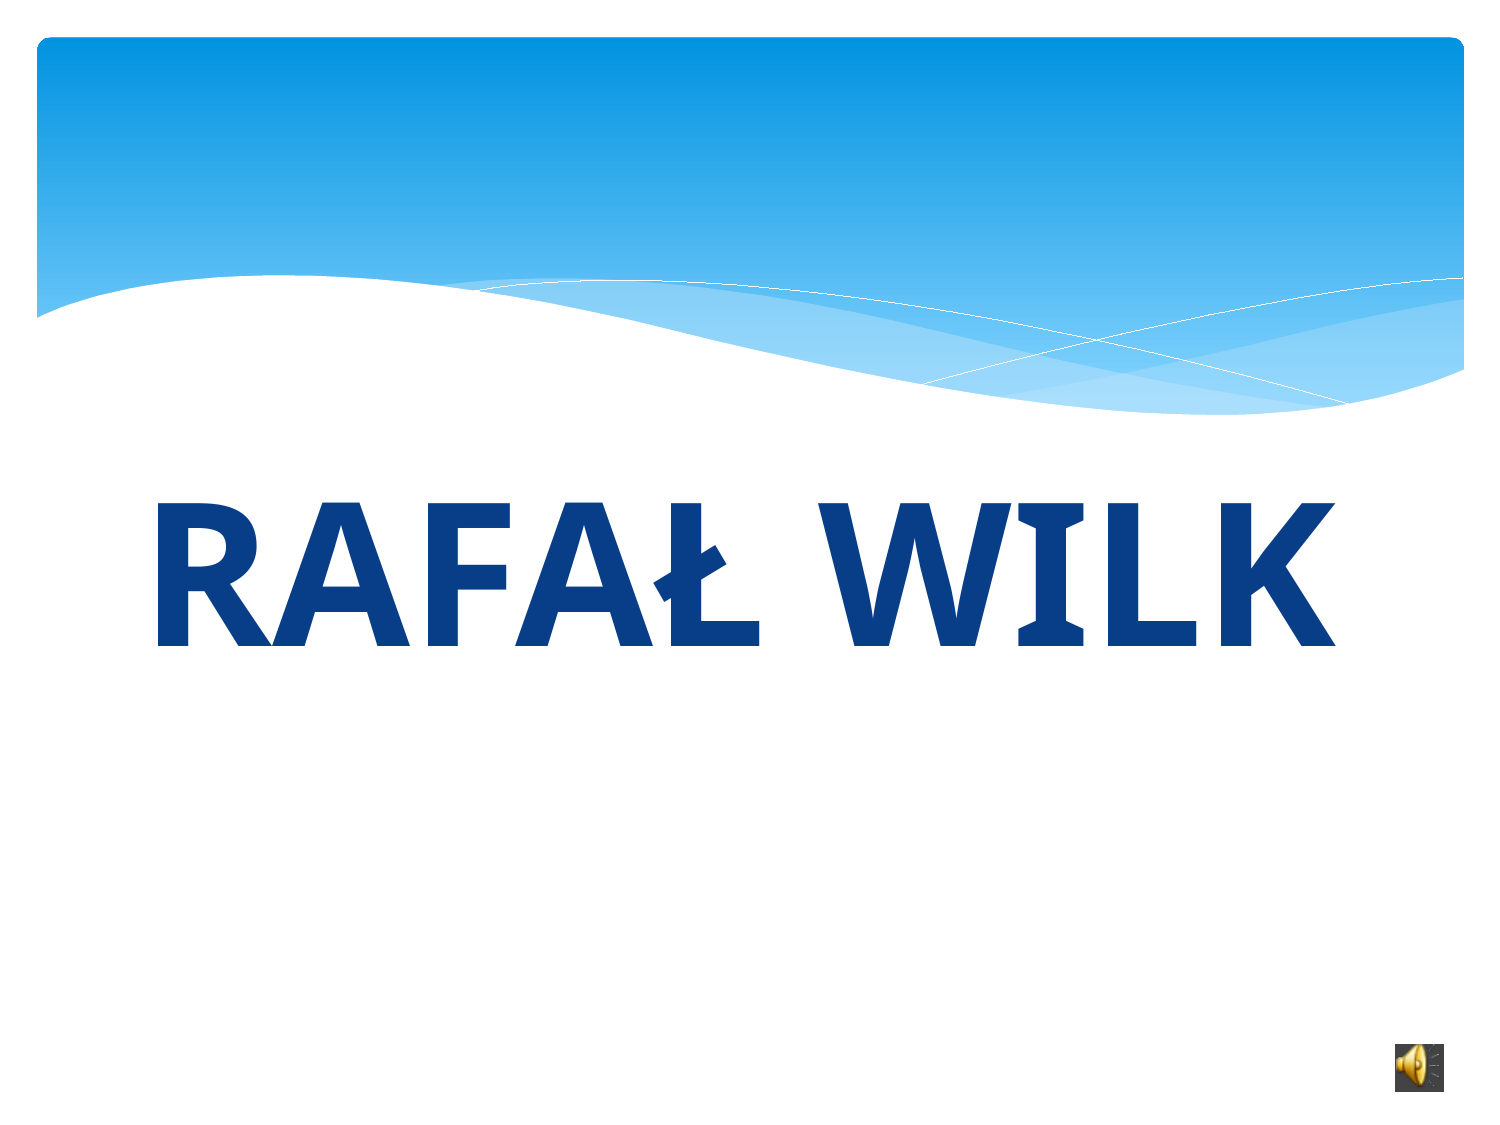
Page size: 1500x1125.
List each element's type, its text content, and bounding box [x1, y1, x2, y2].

picture [1394, 1042, 1445, 1094]
list RAFAŁ WILK [76, 438, 1400, 1005]
